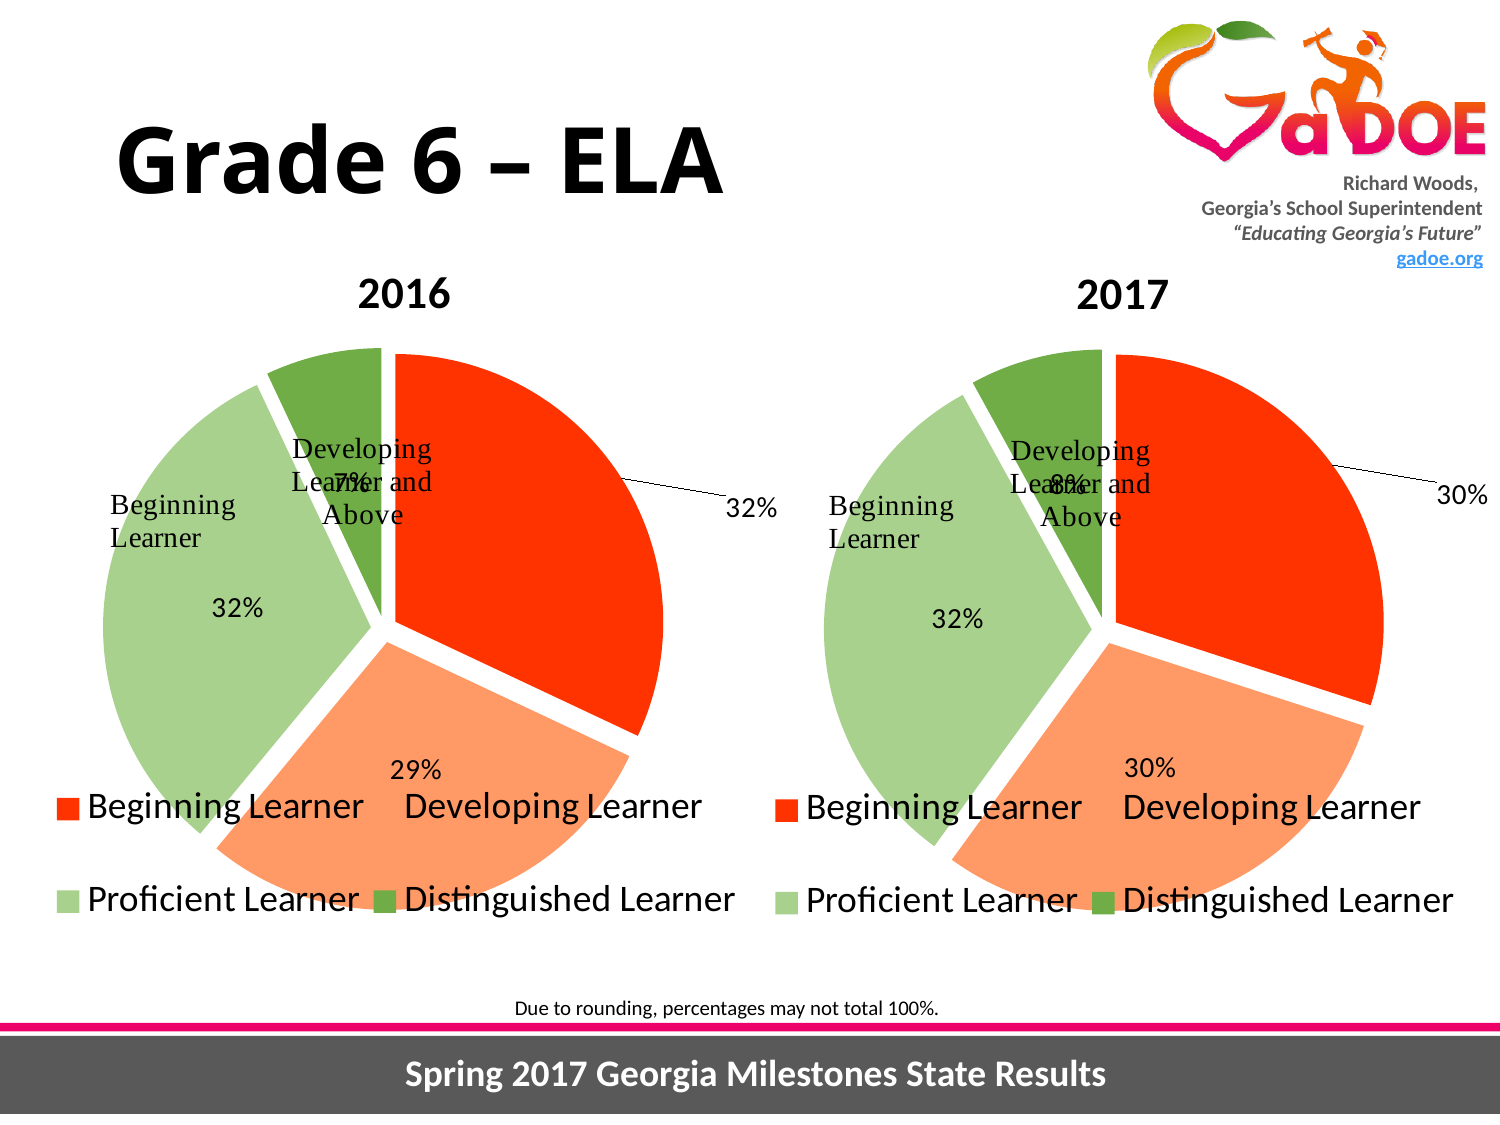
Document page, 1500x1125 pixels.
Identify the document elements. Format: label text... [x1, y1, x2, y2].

title Grade 6 – ELA [99, 54, 1213, 238]
chart [24, 237, 1500, 991]
text_box Due to rounding, percentages may not total 100%. [500, 989, 1000, 1028]
picture [1135, 8, 1499, 164]
footer Spring 2017 Georgia Milestones State Results [12, 1063, 1500, 1124]
